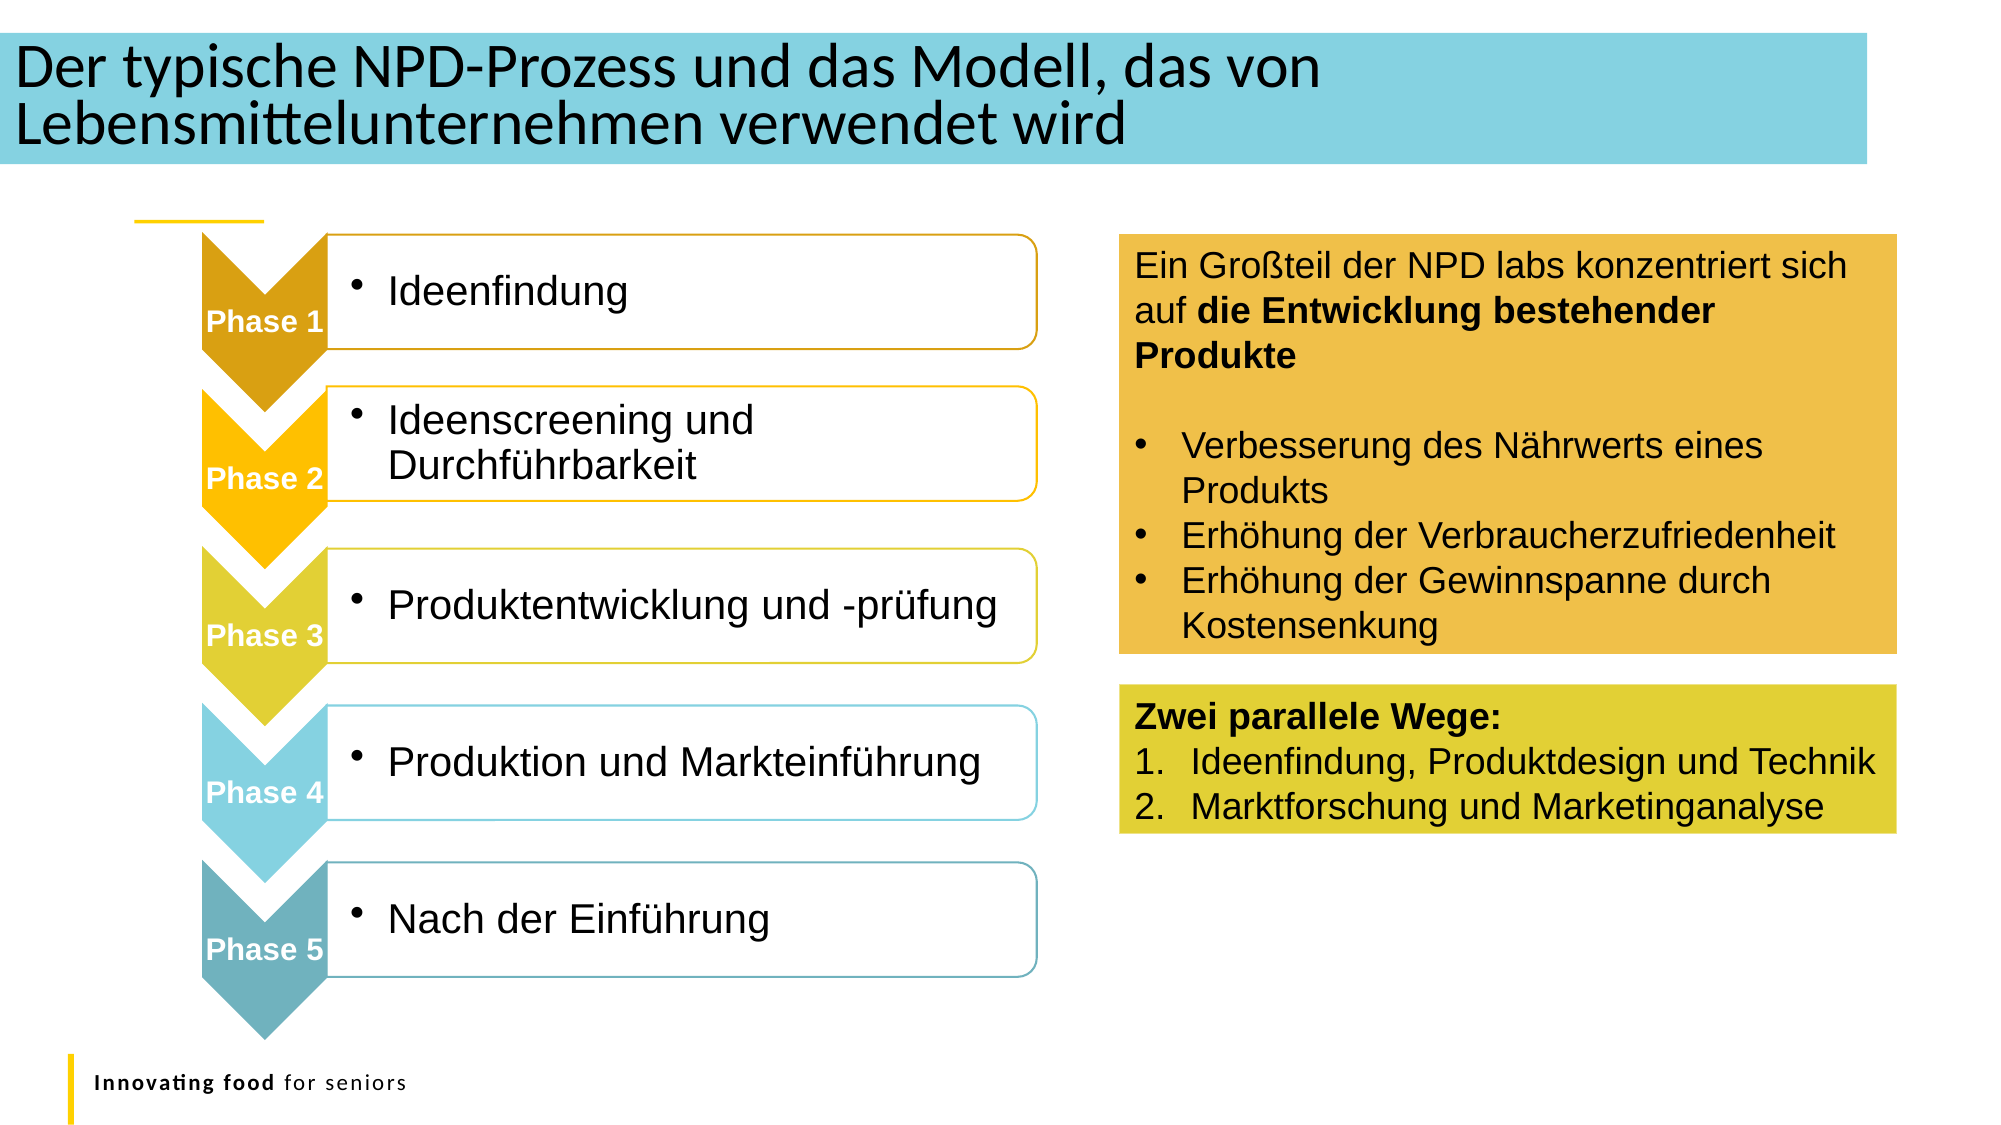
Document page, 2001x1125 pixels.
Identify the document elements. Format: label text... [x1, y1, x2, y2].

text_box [203, 234, 1037, 1039]
text_box Ein Großteil der NPD labs konzentriert sich auf die Entwicklung bestehender Produkte Verbesserung des Nährwerts eines Produkts Erhöhung der Verbraucherzufriedenheit Erhöhung der Gewinnspanne durch Kostensenkung [1119, 234, 1897, 654]
text_box Zwei parallele Wege: Ideenfindung, Produktdesign und Technik Marktforschung und Marketinganalyse [1119, 684, 1897, 834]
list Der typische NPD-Prozess und das Modell, das von Lebensmittelunternehmen verwendet wird [0, 32, 1868, 165]
